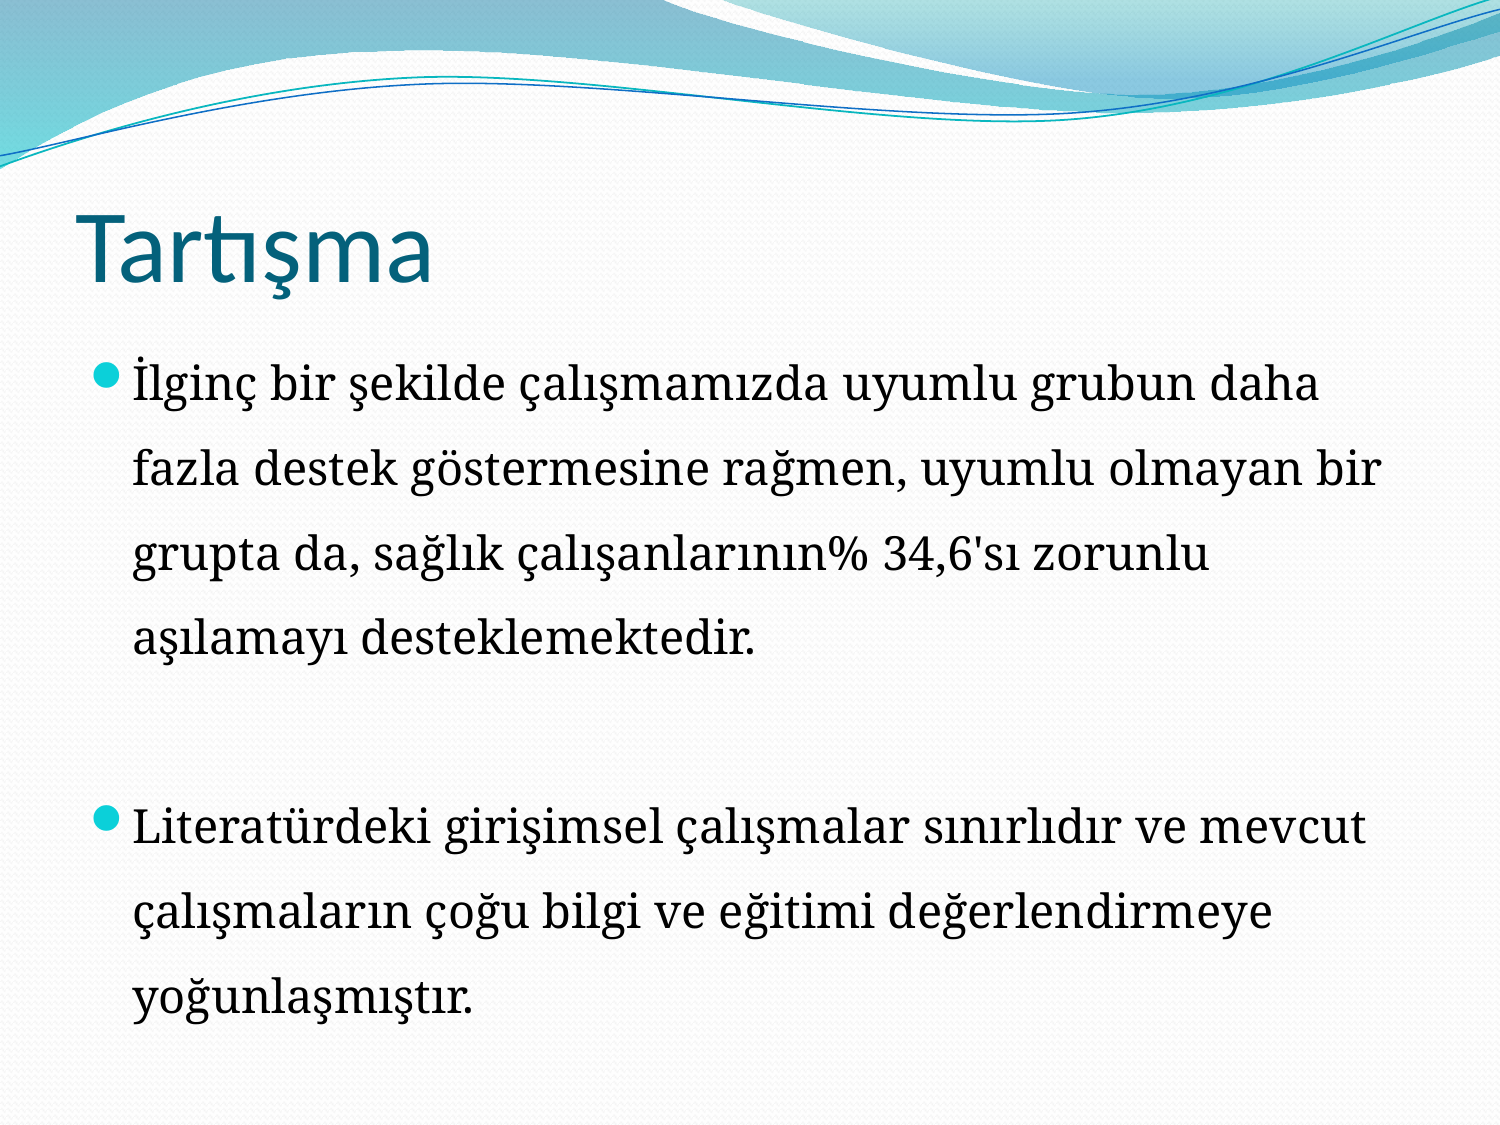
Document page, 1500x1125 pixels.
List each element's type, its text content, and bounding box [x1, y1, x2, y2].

list İlginç bir şekilde çalışmamızda uyumlu grubun daha fazla destek göstermesine rağmen, uyumlu olmayan bir grupta da, sağlık çalışanlarının% 34,6'sı zorunlu aşılamayı desteklemektedir. Literatürdeki girişimsel çalışmalar sınırlıdır ve mevcut çalışmaların çoğu bilgi ve eğitimi değerlendirmeye yoğunlaşmıştır. [75, 317, 1425, 1038]
title Tartışma [75, 115, 1425, 303]
